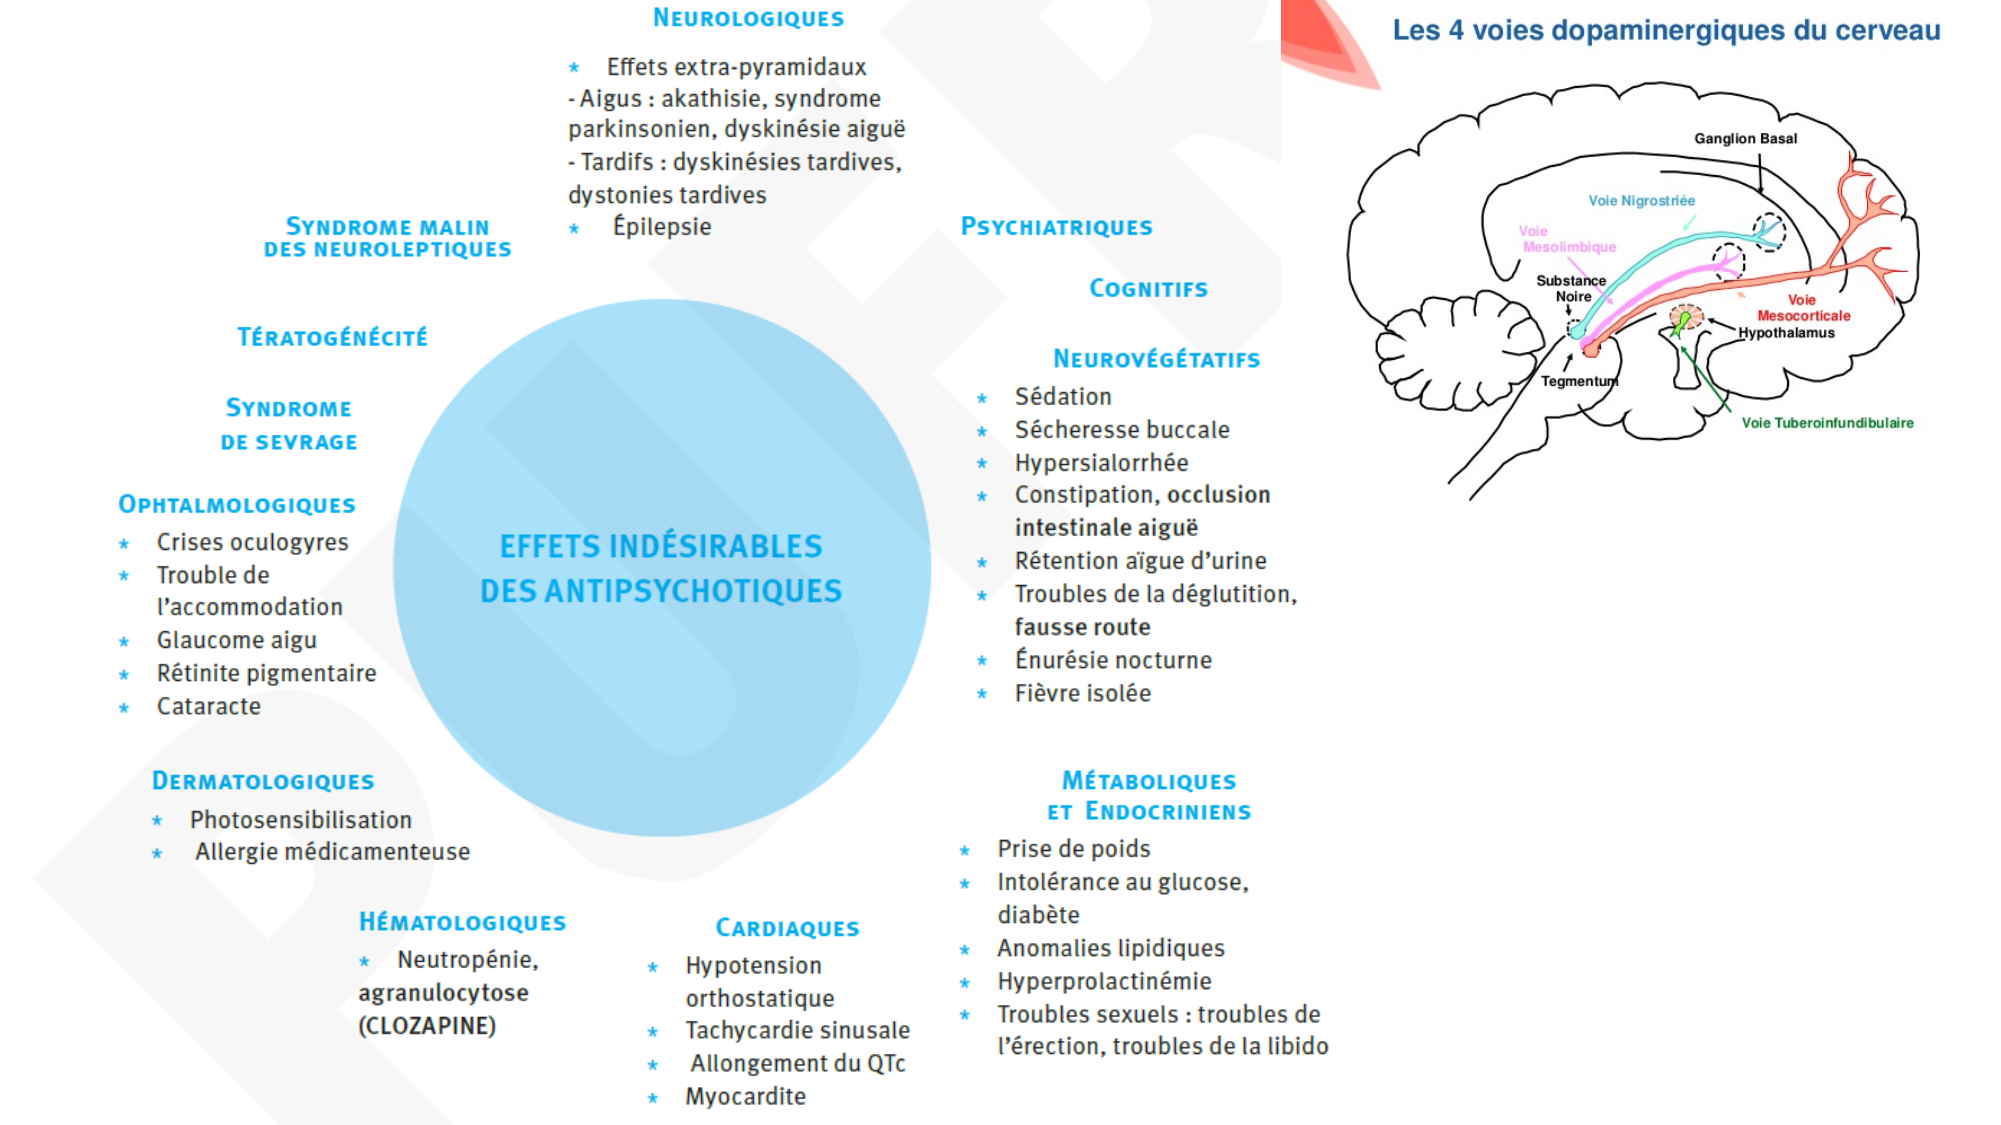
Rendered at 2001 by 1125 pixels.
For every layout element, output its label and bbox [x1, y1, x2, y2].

list [1281, 0, 2000, 509]
picture [33, 0, 1408, 1125]
